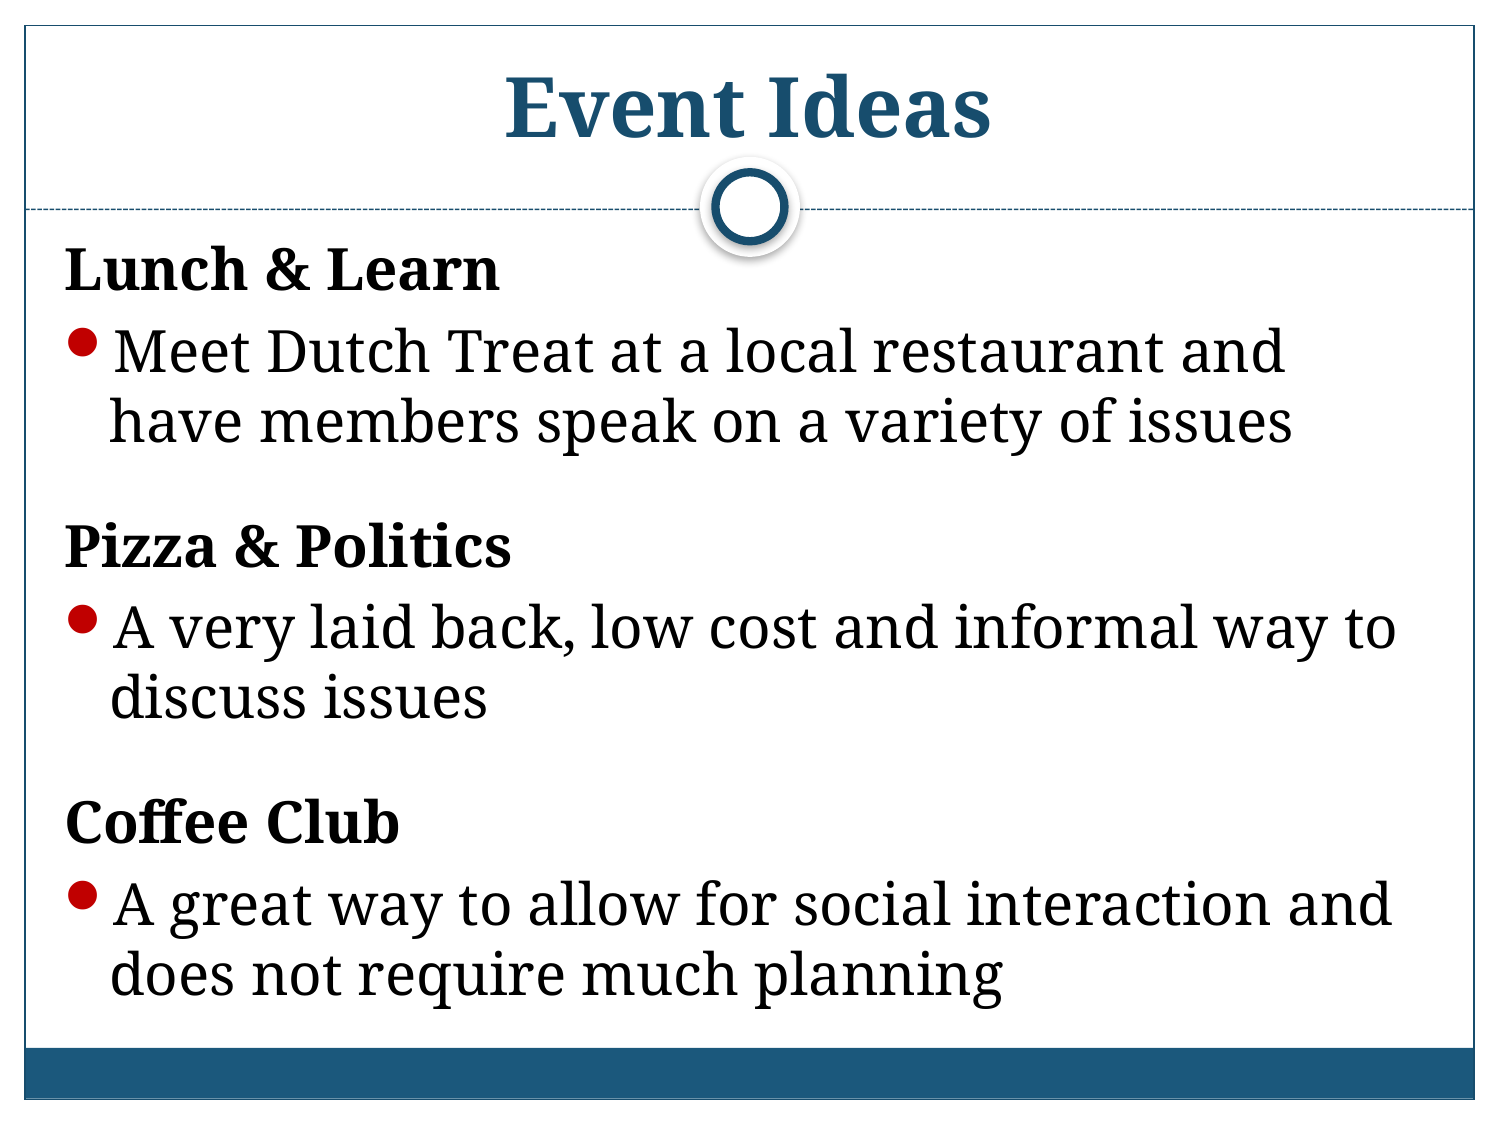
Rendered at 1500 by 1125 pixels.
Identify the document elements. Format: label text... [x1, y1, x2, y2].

title Event Ideas [49, 37, 1450, 162]
list Lunch & Learn Meet Dutch Treat at a local restaurant and have members speak on a variety of issues Pizza & Politics A very laid back, low cost and informal way to discuss issues Coffee Club A great way to allow for social interaction and does not require much planning [49, 224, 1445, 1050]
